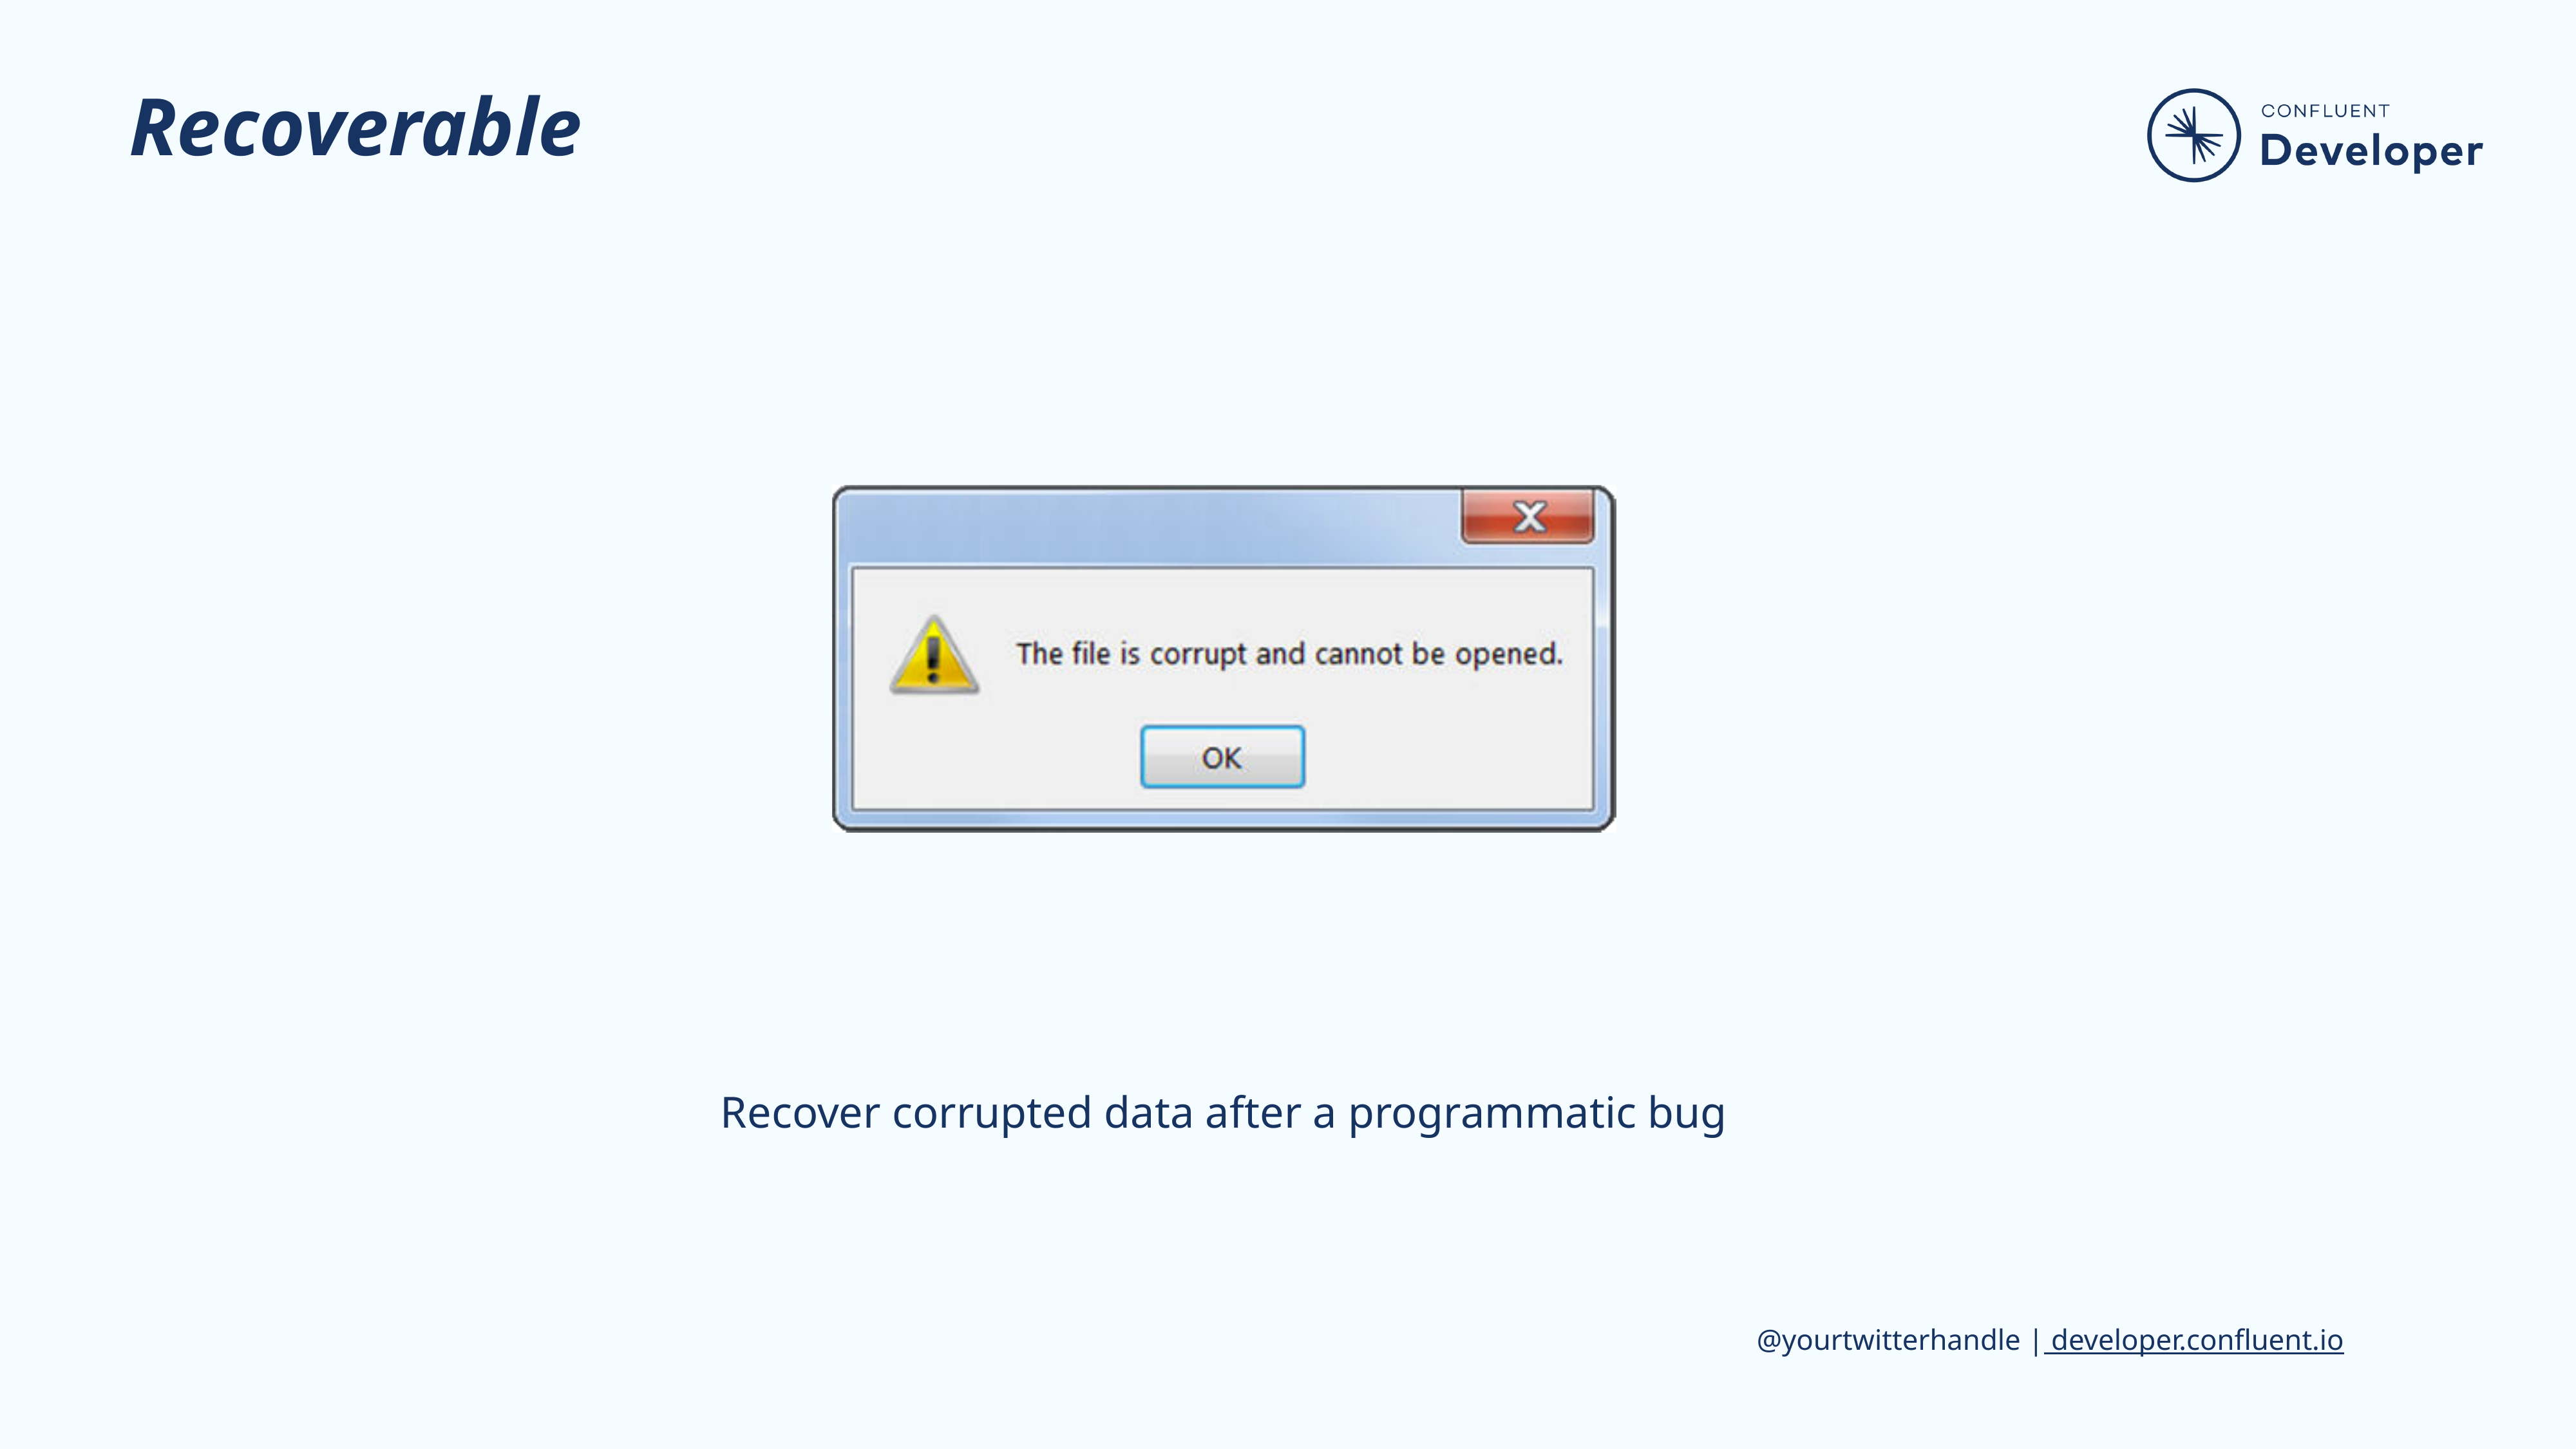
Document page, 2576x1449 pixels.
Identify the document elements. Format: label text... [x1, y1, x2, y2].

picture [831, 485, 1616, 833]
text_box Recover corrupted data after a programmatic bug [515, 1065, 1933, 1162]
title Recoverable [128, 74, 2320, 194]
picture [2115, 61, 2517, 209]
